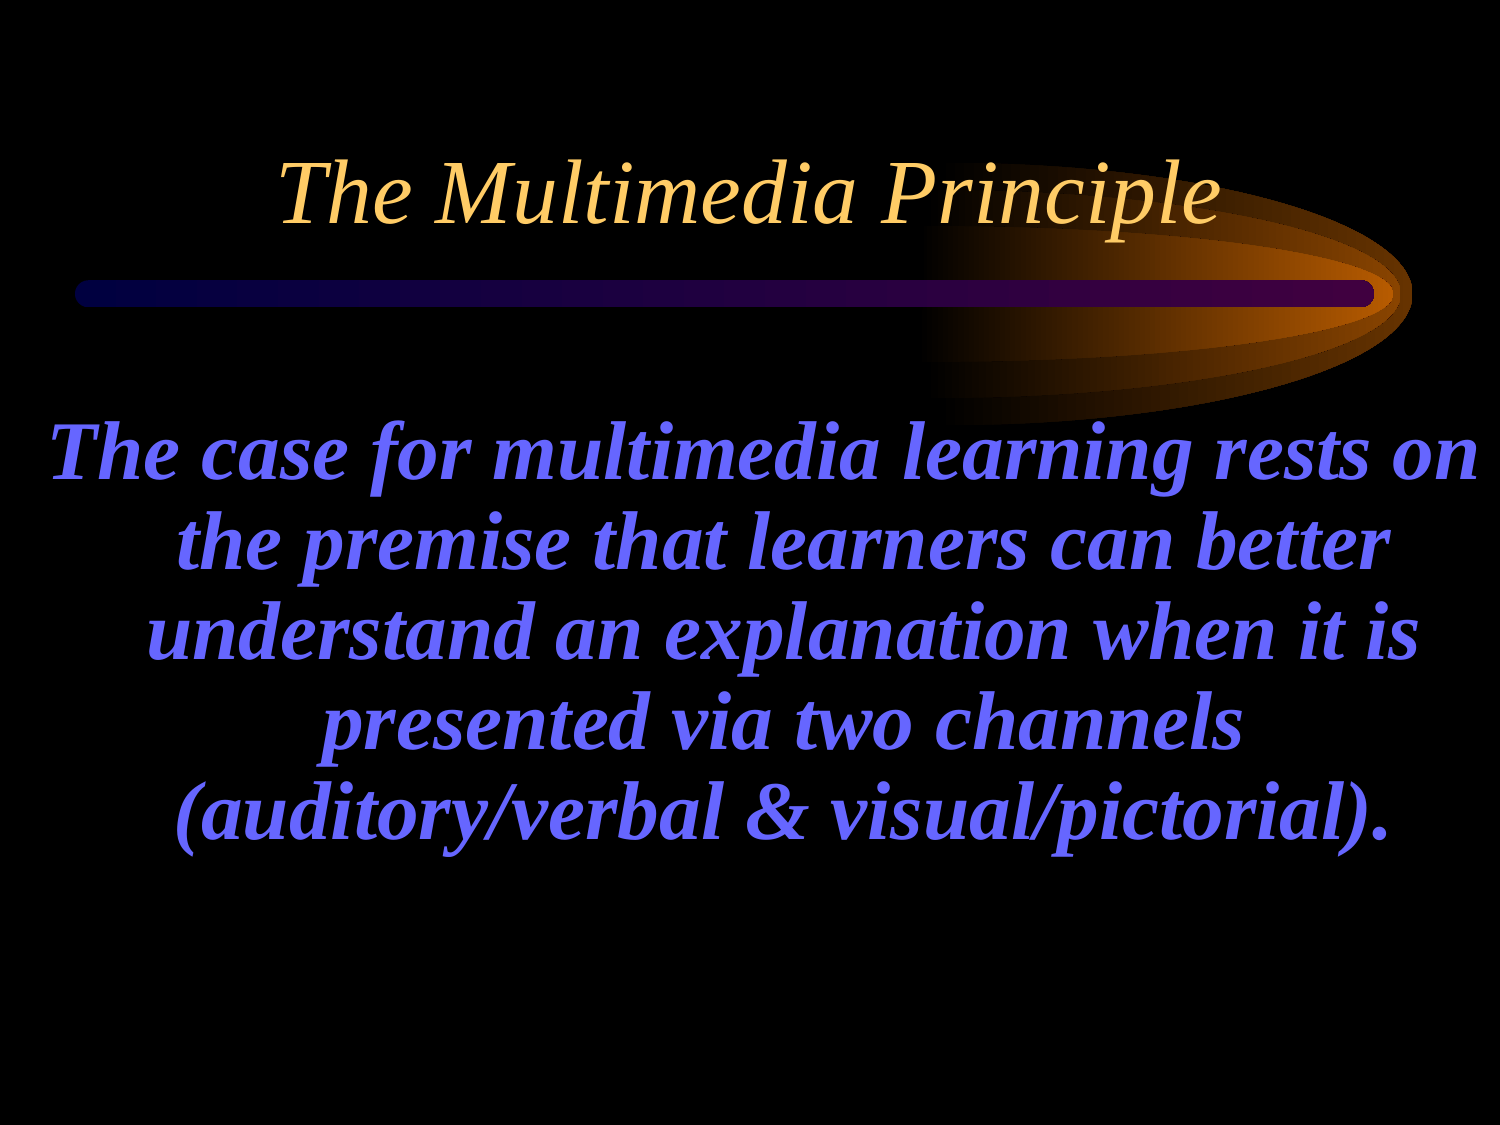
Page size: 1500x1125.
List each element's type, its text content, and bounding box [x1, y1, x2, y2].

list The case for multimedia learning rests on the premise that learners can better understand an explanation when it is presented via two channels (auditory/verbal & visual/pictorial). [0, 399, 1500, 913]
title The Multimedia Principle [112, 62, 1388, 251]
